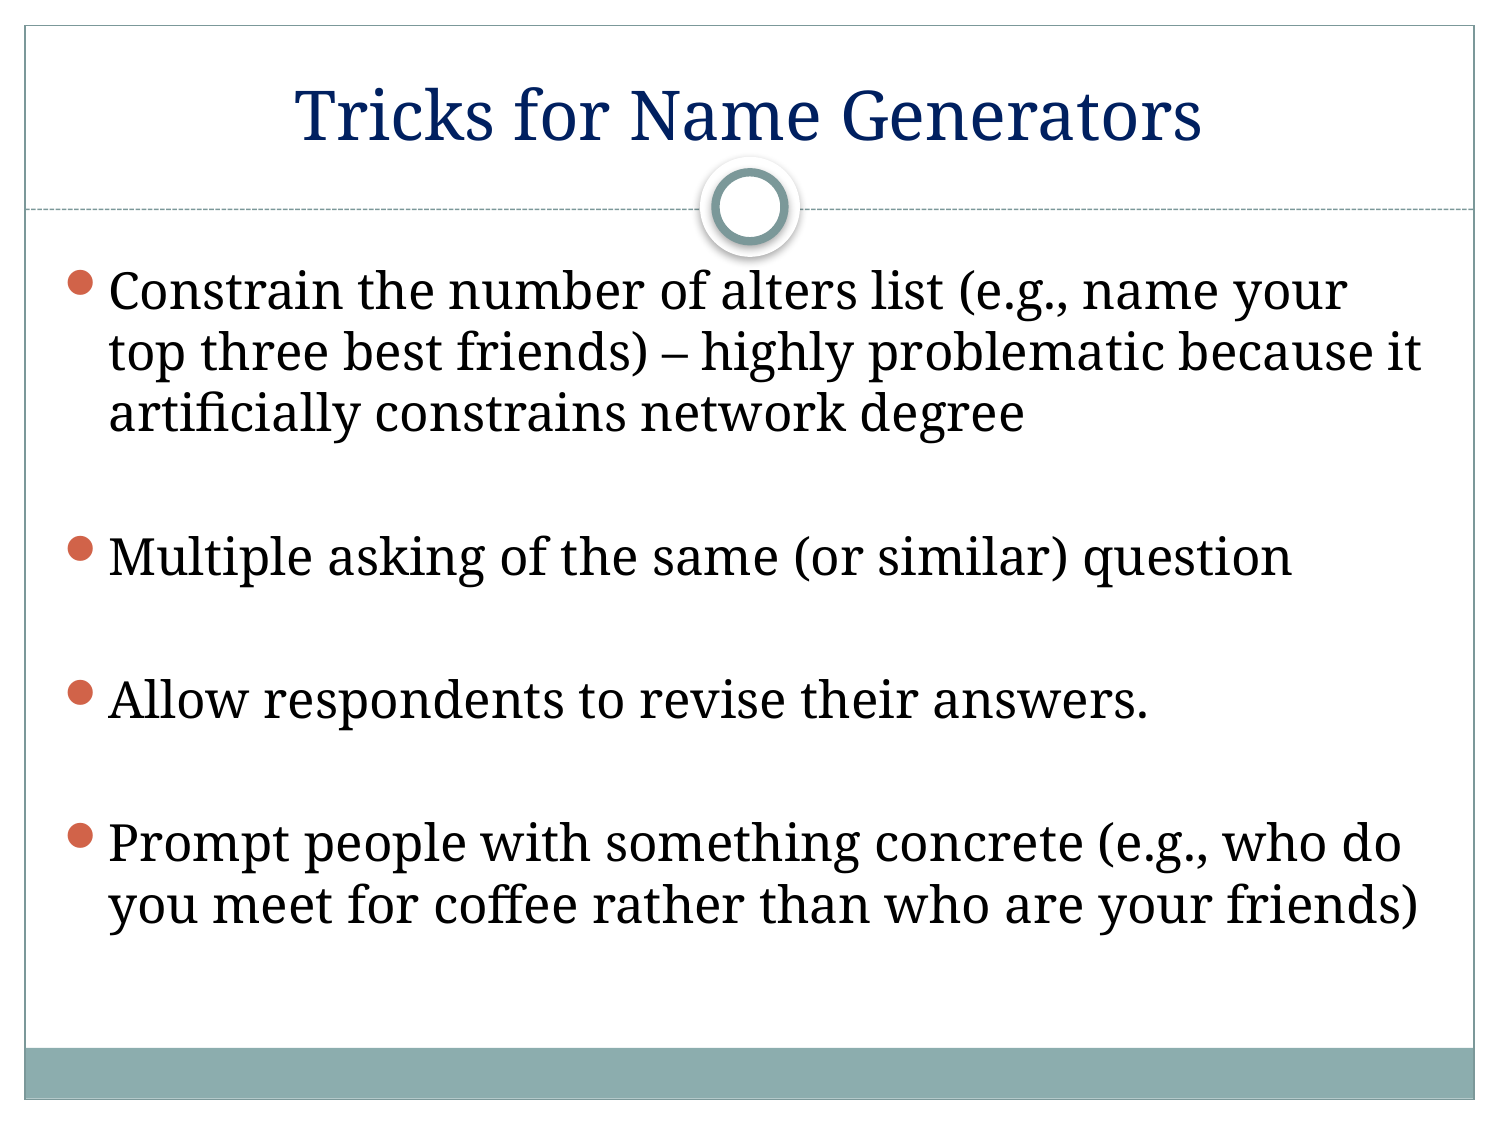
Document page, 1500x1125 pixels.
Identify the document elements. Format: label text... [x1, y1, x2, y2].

list Constrain the number of alters list (e.g., name your top three best friends) – highly problematic because it artificially constrains network degree Multiple asking of the same (or similar) question Allow respondents to revise their answers. Prompt people with something concrete (e.g., who do you meet for coffee rather than who are your friends) [49, 250, 1445, 1001]
title Tricks for Name Generators [49, 37, 1450, 162]
